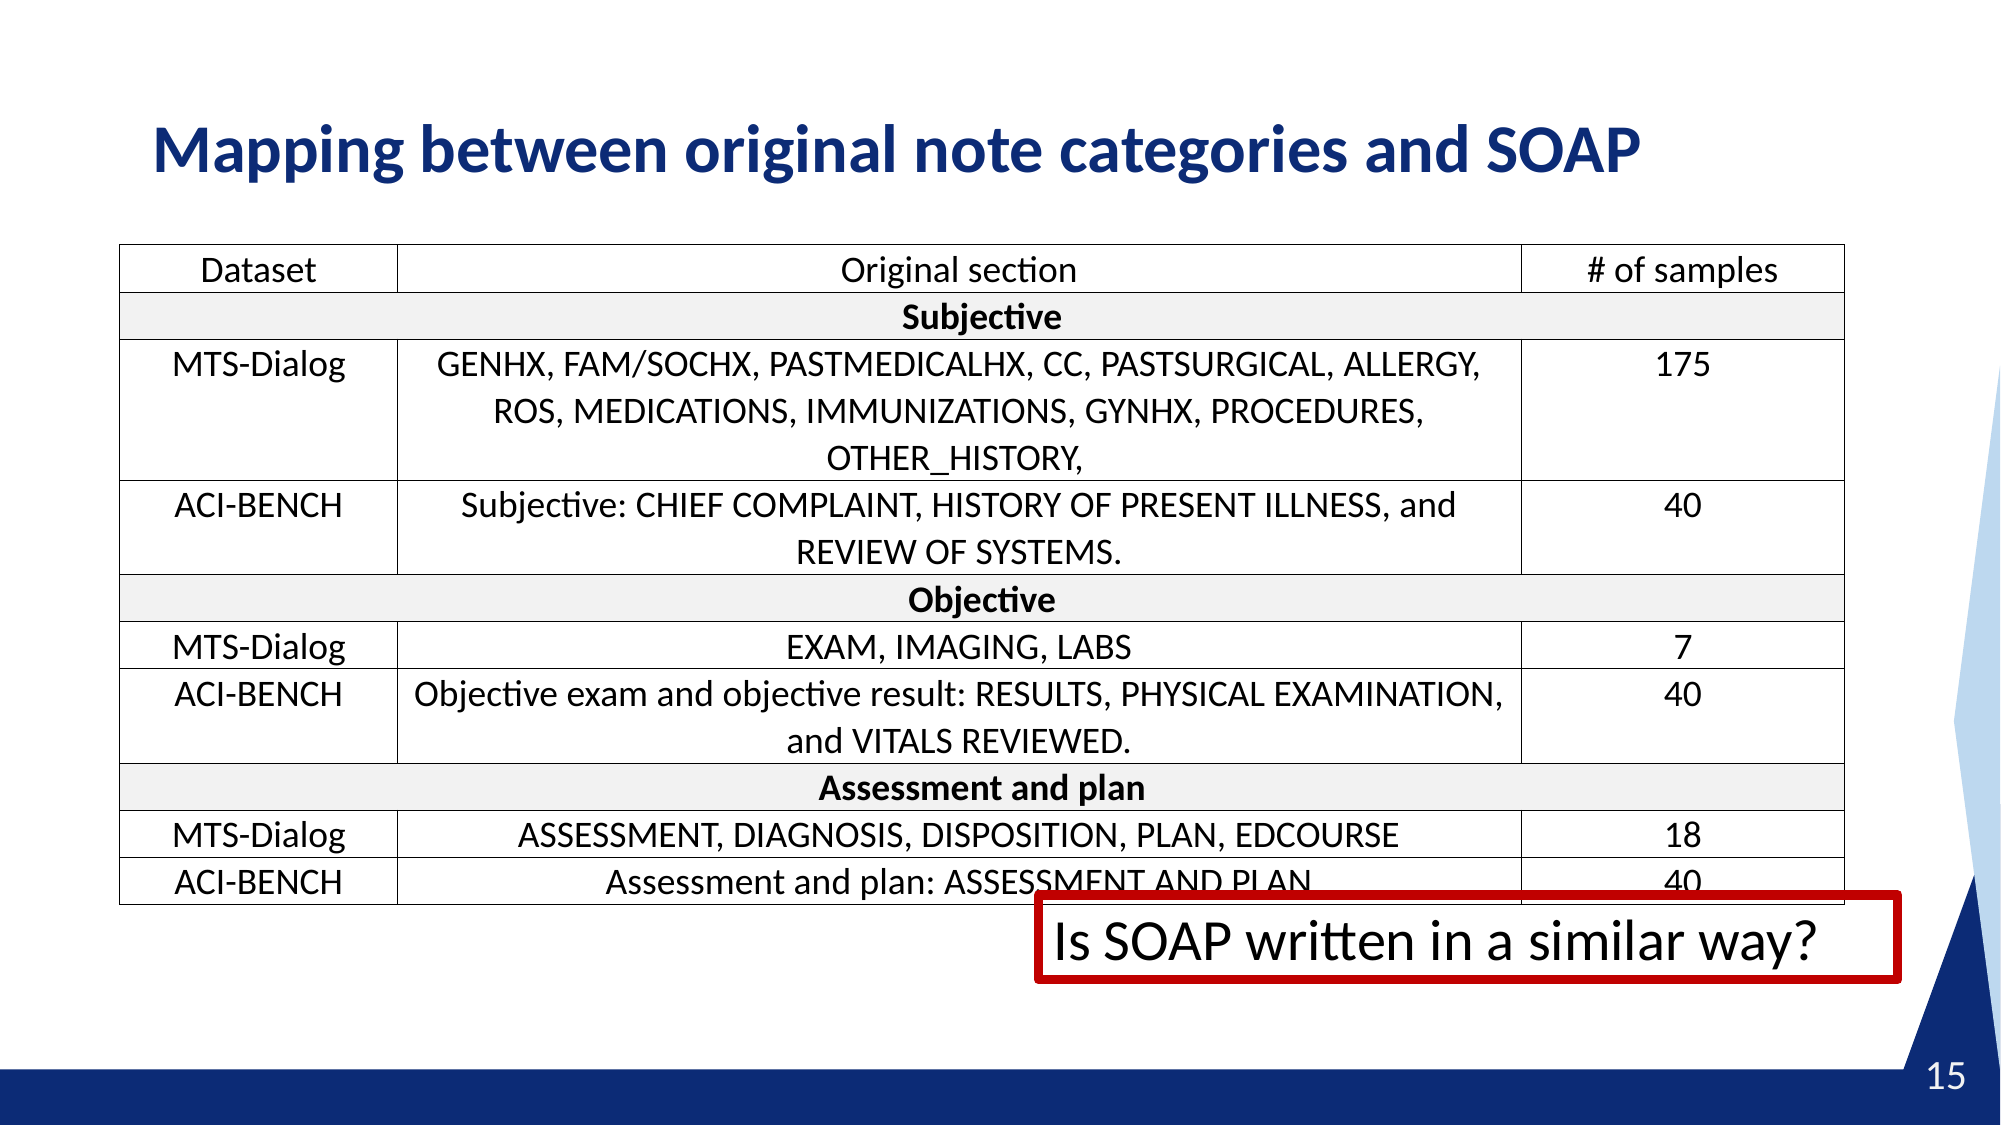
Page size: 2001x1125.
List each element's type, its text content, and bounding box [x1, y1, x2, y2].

table_cell ACI-BENCH [120, 858, 397, 904]
table_header # of samples [1522, 245, 1844, 292]
title Mapping between original note categories and SOAP [137, 82, 1863, 219]
slide_number 15 [1532, 1042, 1983, 1103]
text_box Is SOAP written in a similar way? [1038, 894, 1898, 980]
table_cell GENHX, FAM/SOCHX, PASTMEDICALHX, CC, PASTSURGICAL, ALLERGY, ROS, MEDICATIONS, IMMUNIZATIONS, GYNHX, PROCEDURES, OTHER_HISTORY, [398, 340, 1521, 480]
table_cell EXAM, IMAGING, LABS [398, 622, 1521, 668]
table_cell ASSESSMENT, DIAGNOSIS, DISPOSITION, PLAN, EDCOURSE [398, 811, 1521, 857]
table_cell 40 [1522, 669, 1844, 763]
table_cell MTS-Dialog [120, 340, 397, 480]
table_cell 40 [1522, 481, 1844, 574]
table_cell Subjective [120, 293, 1844, 339]
table_cell 18 [1522, 811, 1844, 857]
table_cell 175 [1522, 340, 1844, 480]
table_cell Assessment and plan: ASSESSMENT AND PLAN [398, 858, 1521, 904]
table_header Dataset [120, 245, 397, 292]
table_cell MTS-Dialog [120, 622, 397, 668]
table_cell Objective exam and objective result: RESULTS, PHYSICAL EXAMINATION, and VITALS REVIEWED. [398, 669, 1521, 763]
table_cell 40 [1522, 858, 1844, 894]
table_cell Subjective: CHIEF COMPLAINT, HISTORY OF PRESENT ILLNESS, and REVIEW OF SYSTEMS. [398, 481, 1521, 574]
table_cell ACI-BENCH [120, 669, 397, 763]
table_cell 7 [1522, 622, 1844, 668]
table_cell ACI-BENCH [120, 481, 397, 574]
table_cell MTS-Dialog [120, 811, 397, 857]
table_cell Objective [120, 575, 1844, 621]
table_header Original section [398, 245, 1521, 292]
table_cell Assessment and plan [120, 764, 1844, 810]
